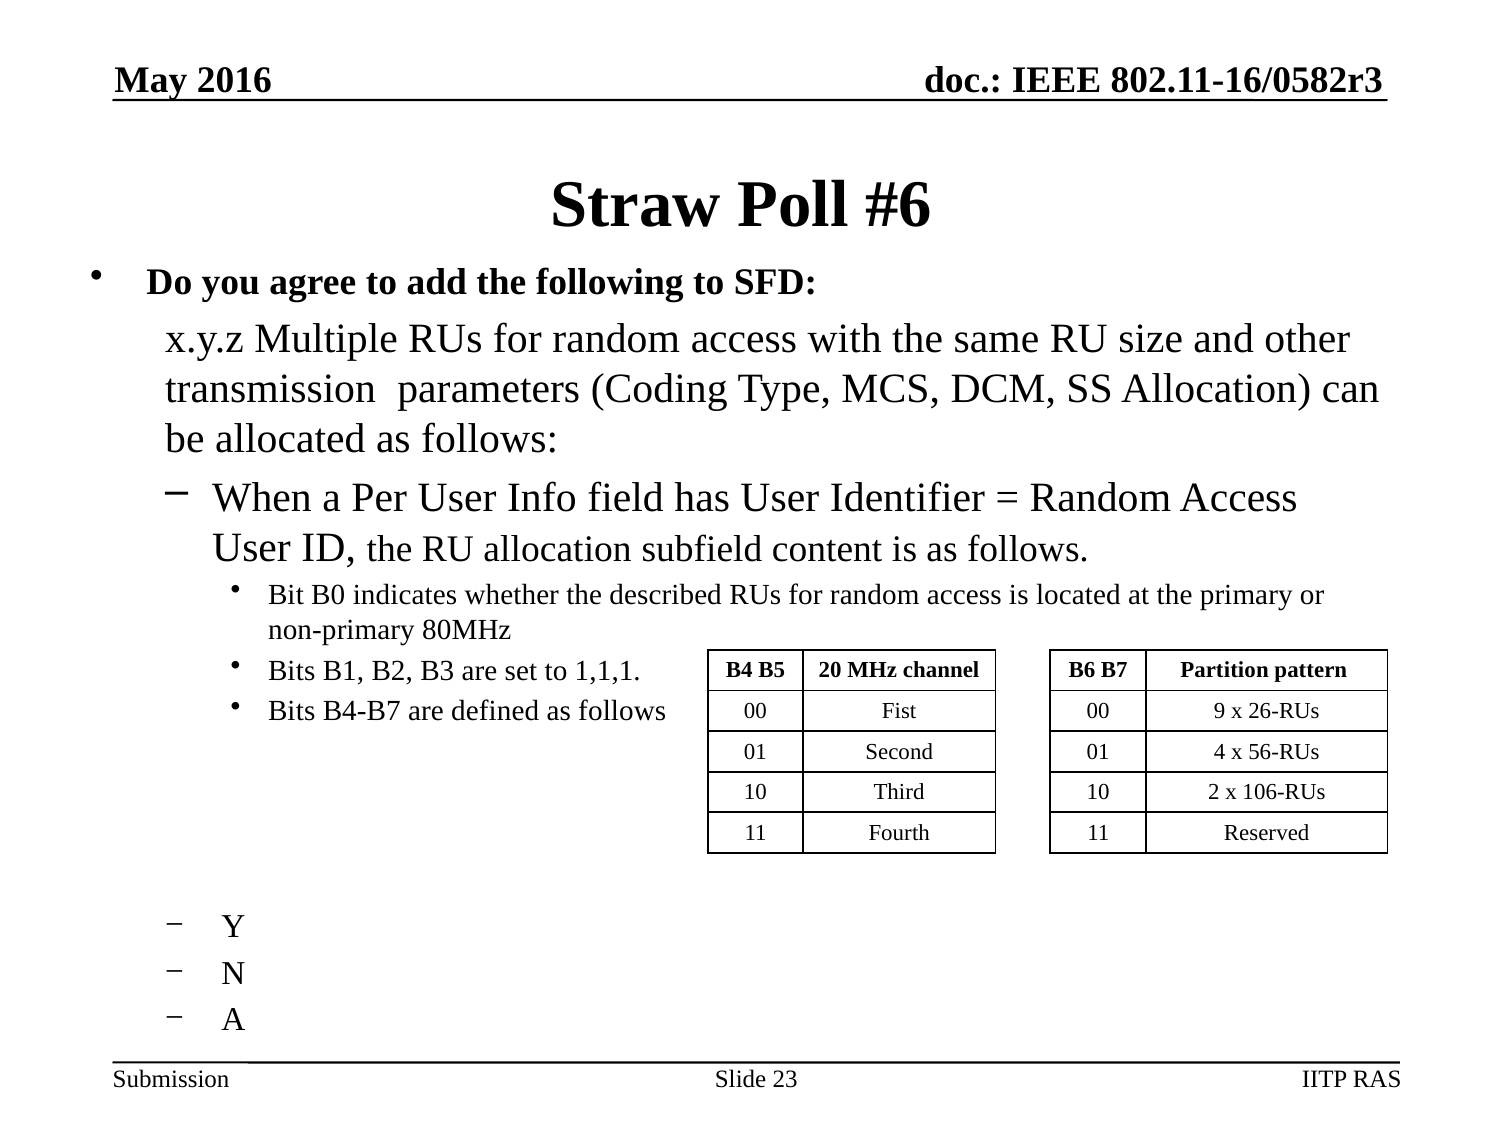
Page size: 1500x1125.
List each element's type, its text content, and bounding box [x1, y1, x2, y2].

table_cell 10 [709, 773, 802, 811]
table_cell 4 x 56-RUs [1147, 732, 1387, 771]
table_header Partition pattern [1147, 651, 1387, 690]
table_header 20 MHz channel [804, 651, 995, 690]
table_cell 2 x 106-RUs [1147, 773, 1387, 811]
table_cell 00 [1051, 691, 1145, 730]
table_cell 11 [709, 813, 802, 852]
table_cell Reserved [1147, 813, 1387, 852]
table_cell 9 x 26-RUs [1147, 691, 1387, 730]
footer IITP RAS [949, 1061, 1402, 1093]
table_cell Fist [804, 691, 995, 730]
slide_number Slide 23 [712, 1061, 800, 1093]
table_cell Fourth [804, 813, 995, 852]
table_cell 00 [709, 691, 802, 730]
title Straw Poll #6 [112, 112, 1388, 249]
list Do you agree to add the following to SFD: x.y.z Multiple RUs for random access with the same RU size and other transmission parameters (Coding Type, MCS, DCM, SS Allocation) can be allocated as follows: When a Per User Info field has User Identifier = Random Access User ID, the RU allocation subfield content is as follows. Bit B0 indicates whether the described RUs for random access is located at the primary or non-primary 80MHz Bits B1, B2, B3 are set to 1,1,1. Bits B4-B7 are defined as follows Y N A [74, 249, 1401, 926]
table_header B6 B7 [1051, 651, 1145, 690]
table_cell 01 [709, 732, 802, 771]
table_header B4 B5 [709, 651, 802, 690]
table_cell 10 [1051, 773, 1145, 811]
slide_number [114, 0, 274, 101]
table_cell 01 [1051, 732, 1145, 771]
table_cell 11 [1051, 813, 1145, 852]
table_cell Third [804, 773, 995, 811]
table_cell Second [804, 732, 995, 771]
